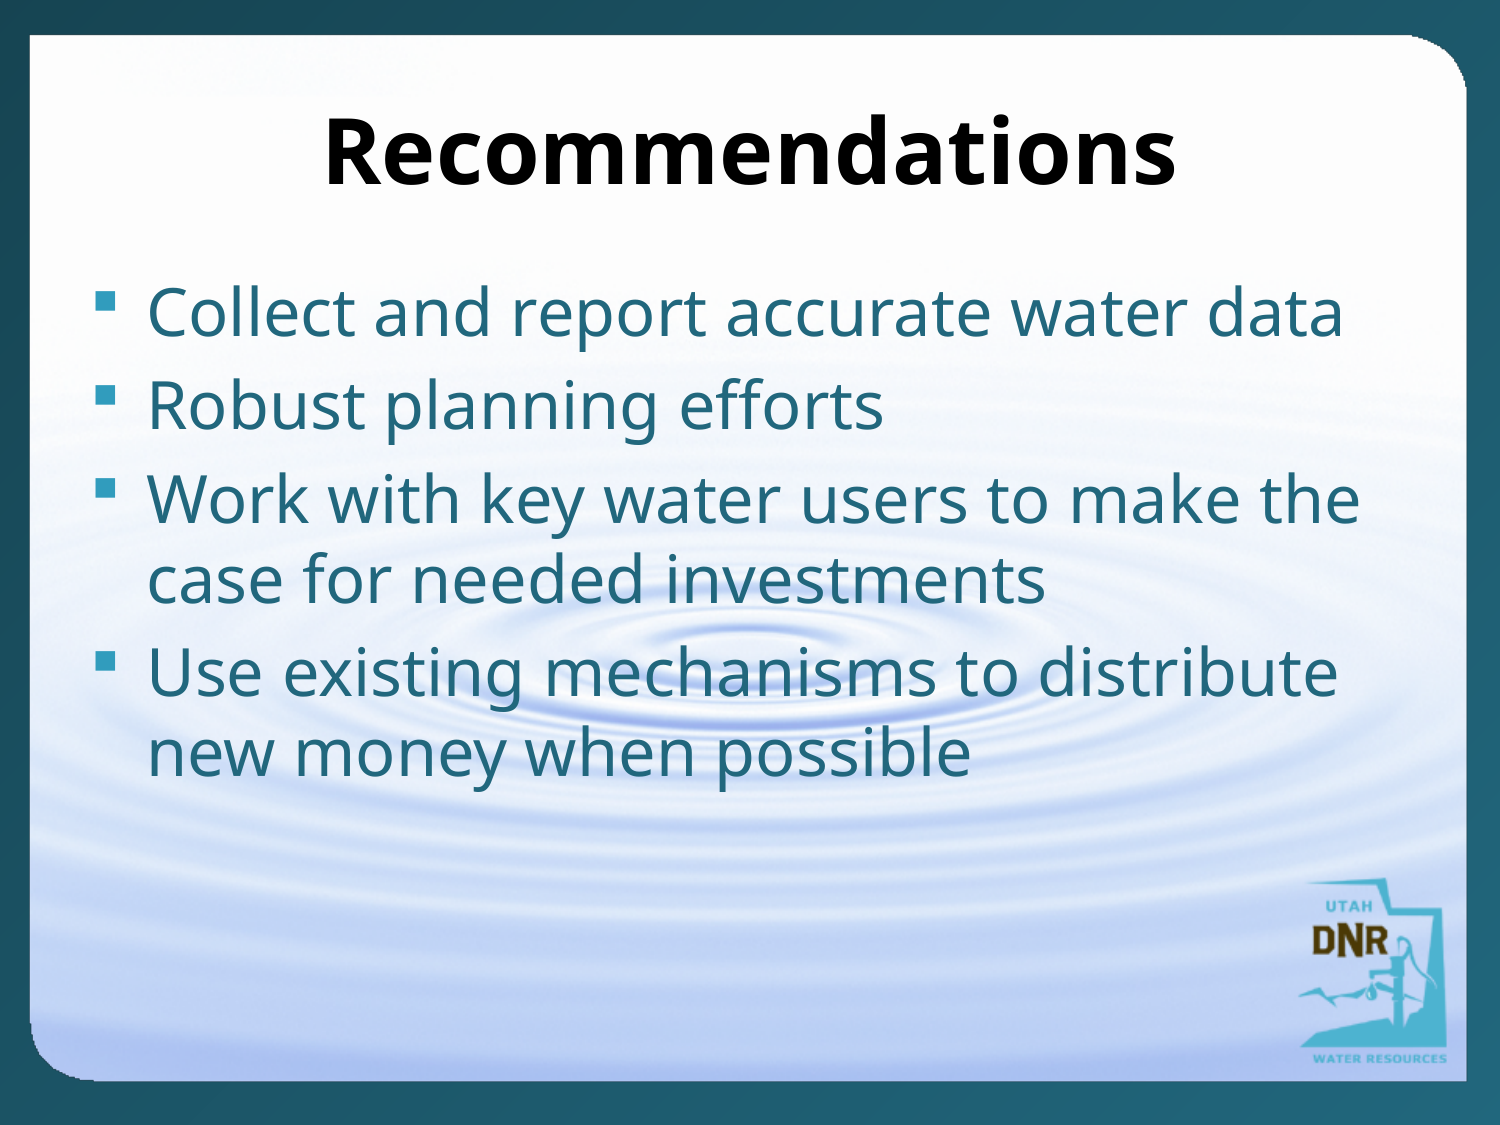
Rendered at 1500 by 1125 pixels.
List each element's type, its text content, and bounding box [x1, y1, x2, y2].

title Recommendations [75, 62, 1425, 233]
picture [0, 0, 1500, 1125]
list Collect and report accurate water data Robust planning efforts Work with key water users to make the case for needed investments Use existing mechanisms to distribute new money when possible [75, 262, 1425, 1005]
